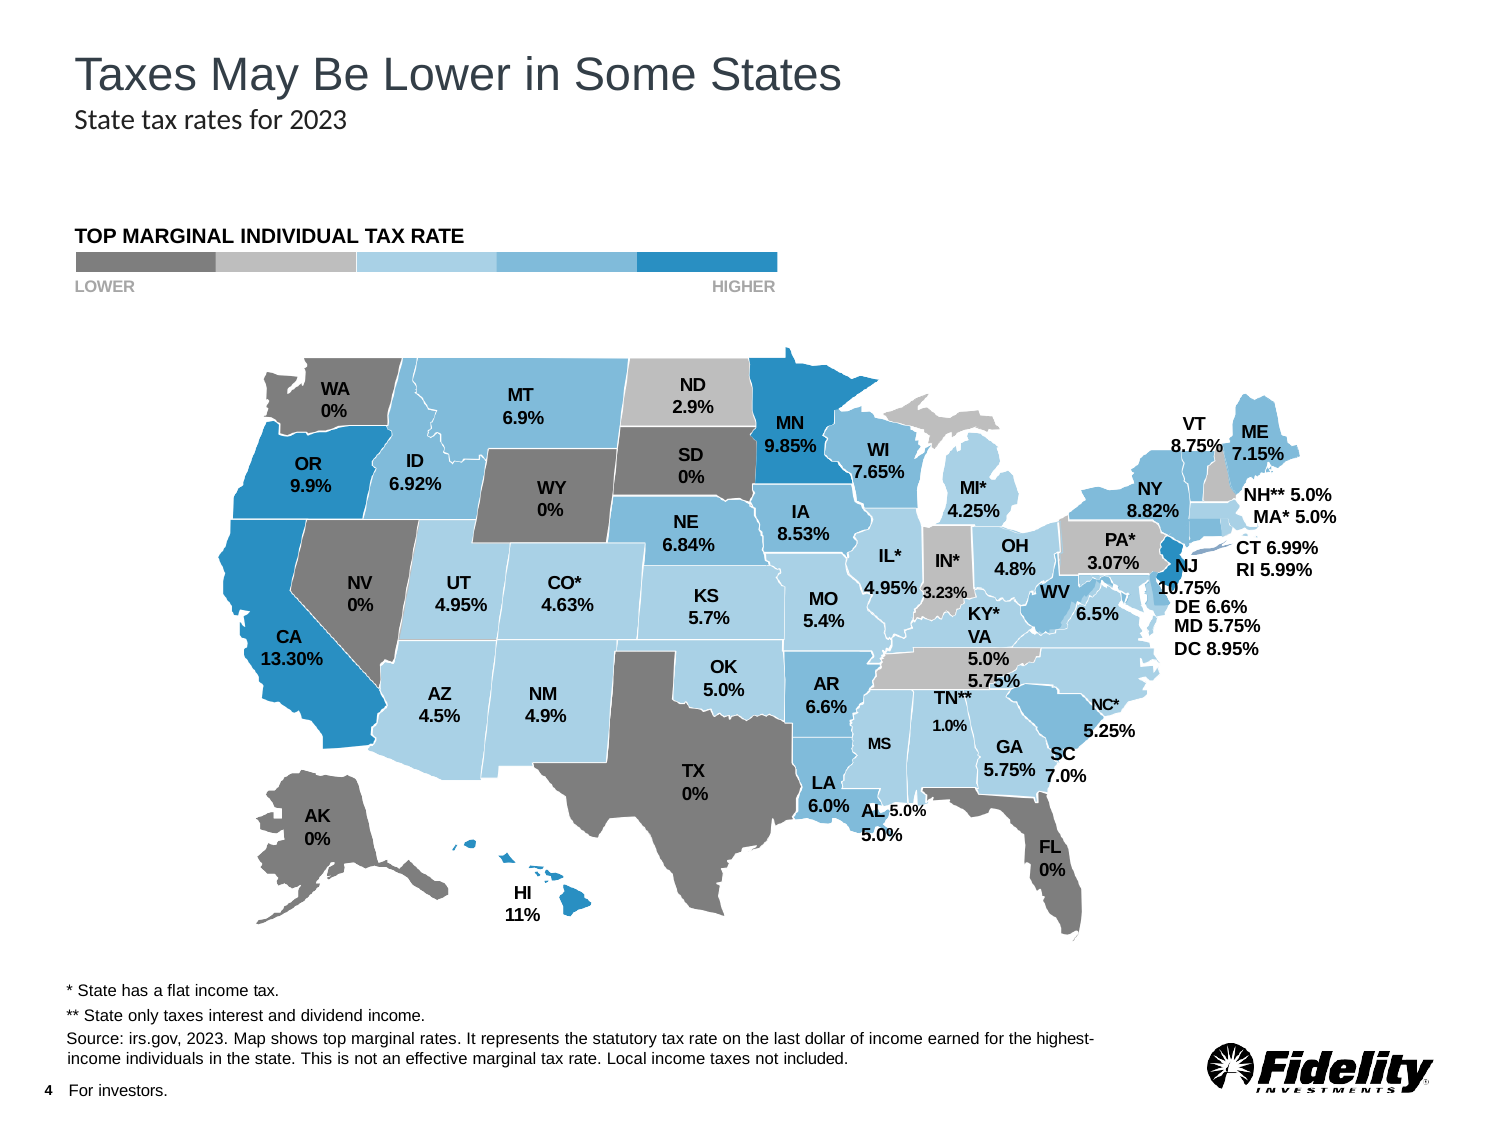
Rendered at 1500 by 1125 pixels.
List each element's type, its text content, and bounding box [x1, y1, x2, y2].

text_box HIGHER [710, 278, 780, 297]
picture [1207, 1043, 1434, 1093]
text_box HI 11% * State has a flat income tax. ** State only taxes interest and dividend income. Source: irs.gov, 2023. Map shows top marginal rates. It represents the statutory tax rate on the last dollar of income earned for the highest- income individuals in the state. This is not an effective marginal tax rate. Local income taxes not included. [65, 878, 1100, 1069]
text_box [75, 251, 778, 273]
title Taxes May Be Lower in Some States State tax rates for 2023 [72, 41, 1405, 232]
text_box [215, 346, 1301, 946]
text_box NH** 5.0% MA* 5.0% CT 6.99% RI 5.99% [1305, 481, 1341, 581]
text_box TOP MARGINAL INDIVIDUAL TAX RATE [72, 220, 472, 248]
text_box LOWER [72, 278, 140, 297]
text_box 4 For investors. [42, 1069, 171, 1102]
